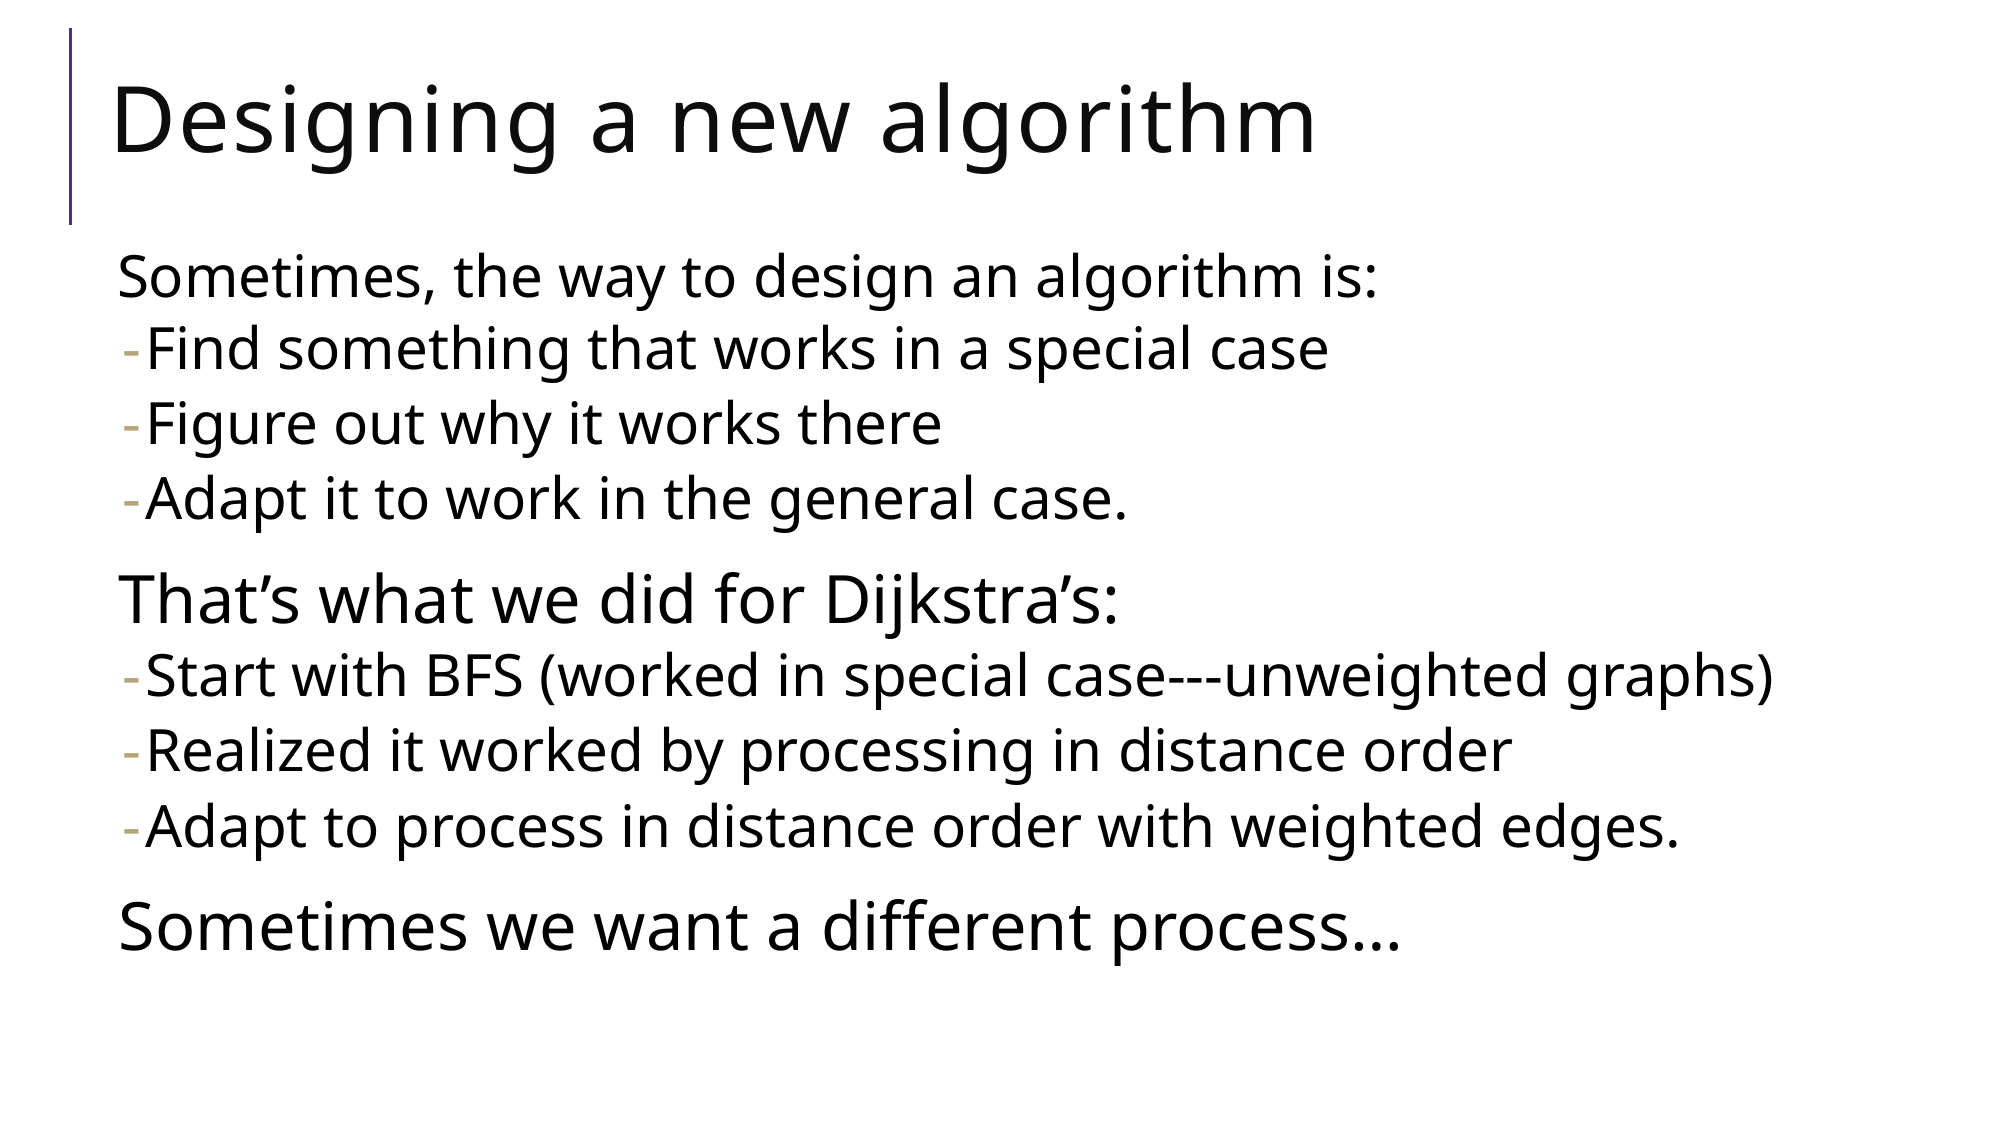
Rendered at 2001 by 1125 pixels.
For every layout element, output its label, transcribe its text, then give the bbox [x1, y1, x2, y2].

list Sometimes, the way to design an algorithm is: Find something that works in a special case Figure out why it works there Adapt it to work in the general case. That’s what we did for Dijkstra’s: Start with BFS (worked in special case---unweighted graphs) Realized it worked by processing in distance order Adapt to process in distance order with weighted edges. Sometimes we want a different process… [94, 240, 1930, 1035]
title Designing a new algorithm [94, 43, 1930, 210]
